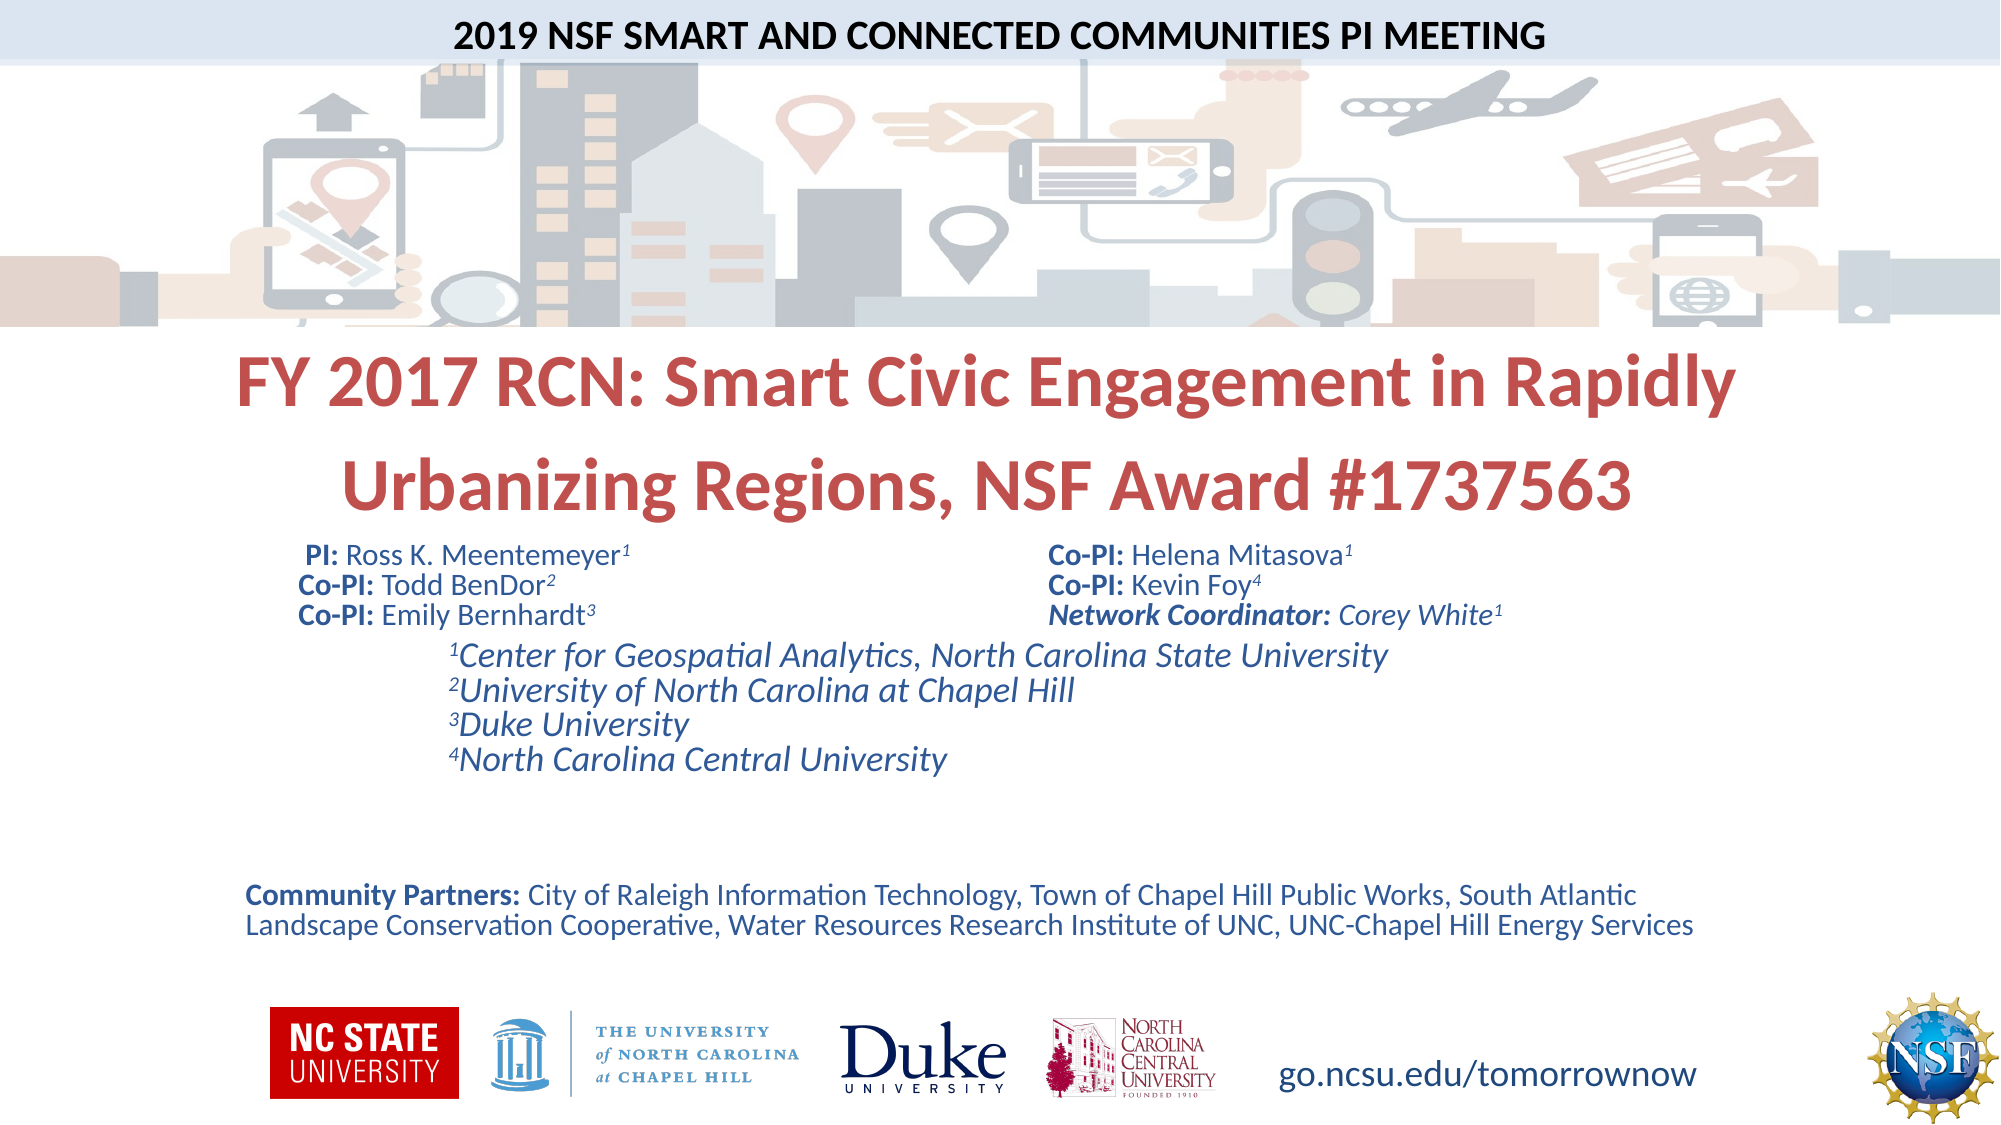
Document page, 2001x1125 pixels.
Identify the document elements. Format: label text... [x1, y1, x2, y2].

picture [270, 1007, 459, 1099]
text_box go.ncsu.edu/tomorrownow [1263, 1040, 1730, 1102]
picture [1865, 989, 2000, 1125]
text_box PI: Ross K. Meentemeyer1 Co-PI: Helena Mitasova1 Co-PI: Todd BenDor2 Co-PI: Kevin Foy4 Co-PI: Emily Bernhardt3 Network Coordinator: Corey White1 1Center for Geospatial Analytics, North Carolina State University 2University of North Carolina at Chapel Hill 3Duke University 4North Carolina Central University [283, 534, 1717, 851]
picture [0, 58, 2000, 328]
picture [1046, 1017, 1216, 1098]
picture [489, 1008, 800, 1098]
text_box FY 2017 RCN: Smart Civic Engagement in Rapidly Urbanizing Regions, NSF Award #1737563 [110, 338, 1866, 646]
text_box 2019 NSF SMART AND CONNECTED COMMUNITIES PI MEETING [0, 0, 2000, 57]
picture [839, 1020, 1007, 1094]
text_box Community Partners: City of Raleigh Information Technology, Town of Chapel Hill Public Works, South Atlantic Landscape Conservation Cooperative, Water Resources Research Institute of UNC, UNC-Chapel Hill Energy Services [230, 873, 1770, 1018]
